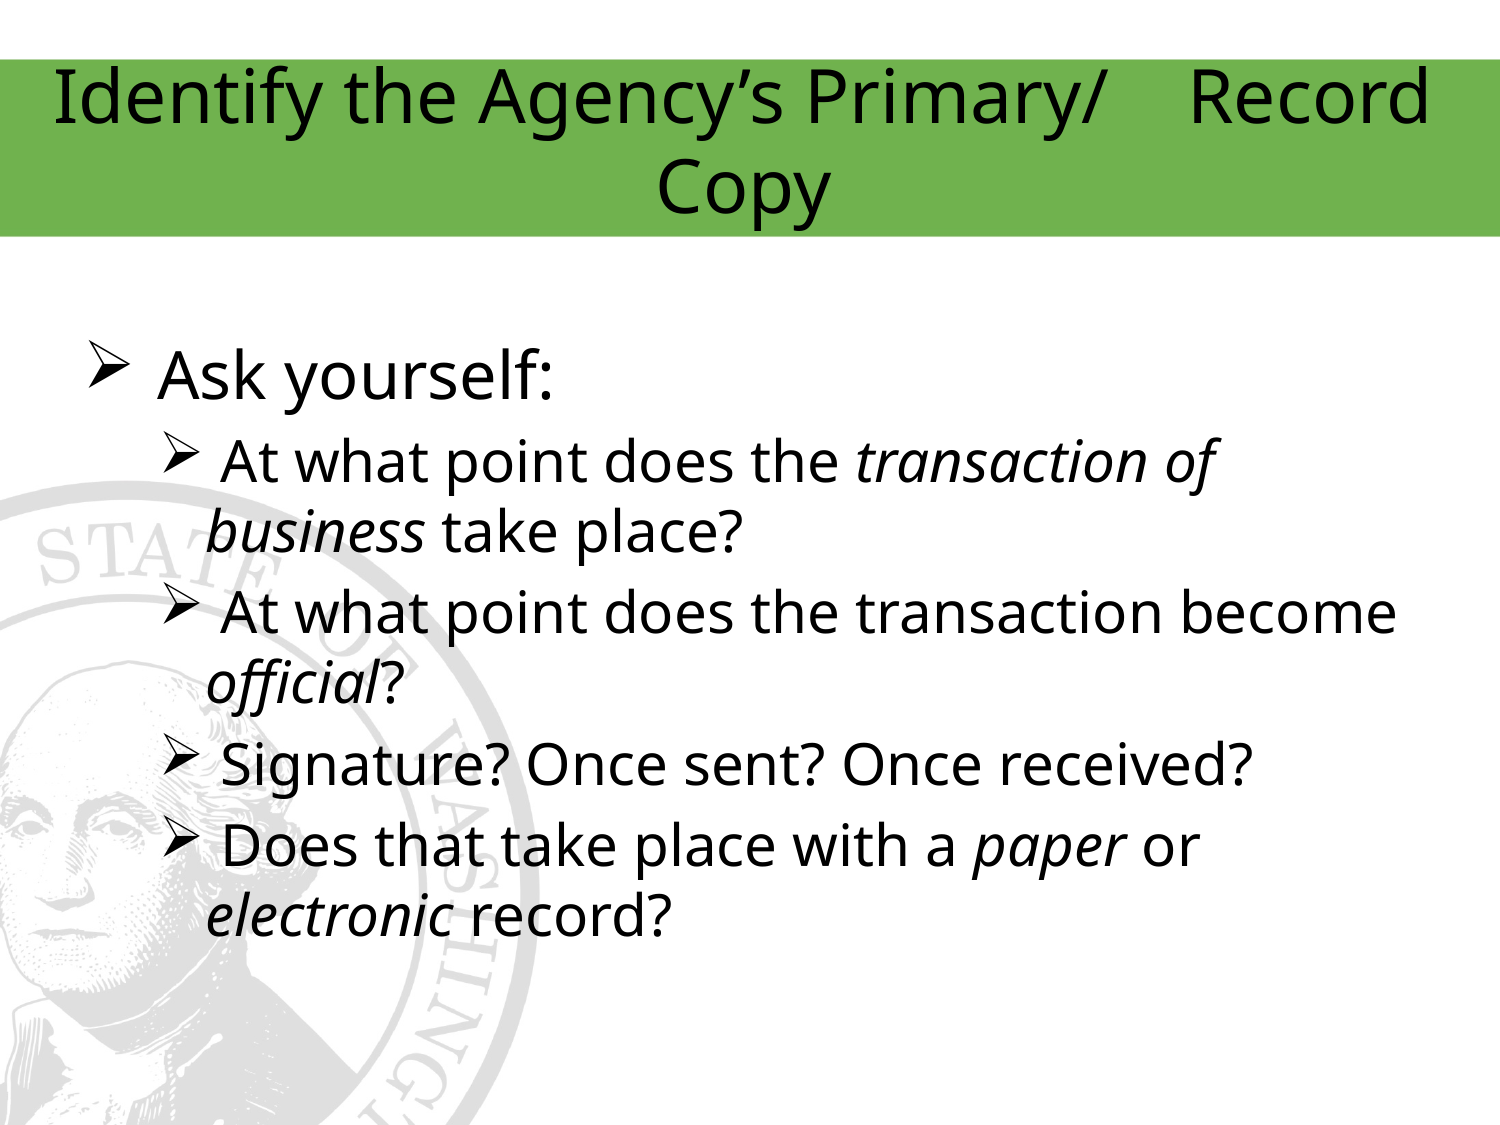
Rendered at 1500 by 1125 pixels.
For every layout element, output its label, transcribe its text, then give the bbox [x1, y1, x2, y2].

list Ask yourself: At what point does the transaction of business take place? At what point does the transaction become official? Signature? Once sent? Once received? Does that take place with a paper or electronic record? [68, 324, 1419, 1068]
picture [0, 0, 1500, 1125]
title Identify the Agency’s Primary/ Record Copy [12, 45, 1475, 233]
